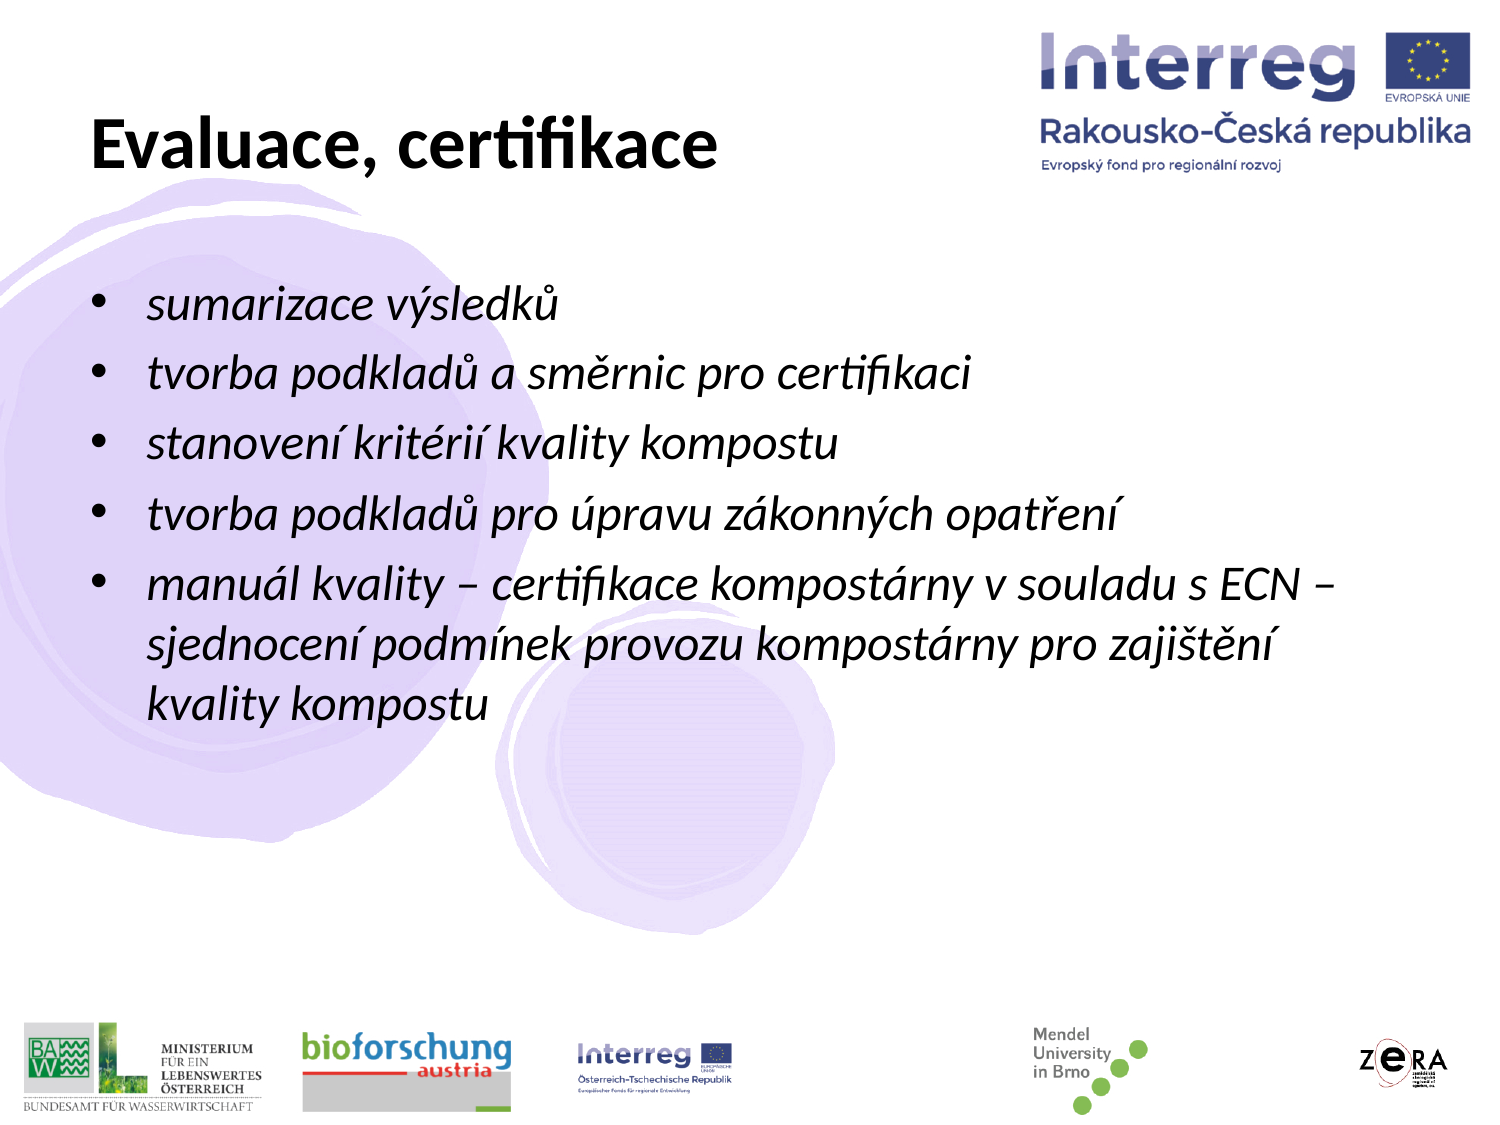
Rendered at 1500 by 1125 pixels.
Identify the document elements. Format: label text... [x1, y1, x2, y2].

list sumarizace výsledků tvorba podkladů a směrnic pro certifikaci stanovení kritérií kvality kompostu tvorba podkladů pro úpravu zákonných opatření manuál kvality – certifikace kompostárny v souladu s ECN – sjednocení podmínek provozu kompostárny pro zajištění kvality kompostu [74, 262, 1426, 1006]
title Evaluace, certifikace [74, 44, 1426, 233]
picture [0, 0, 1500, 1125]
